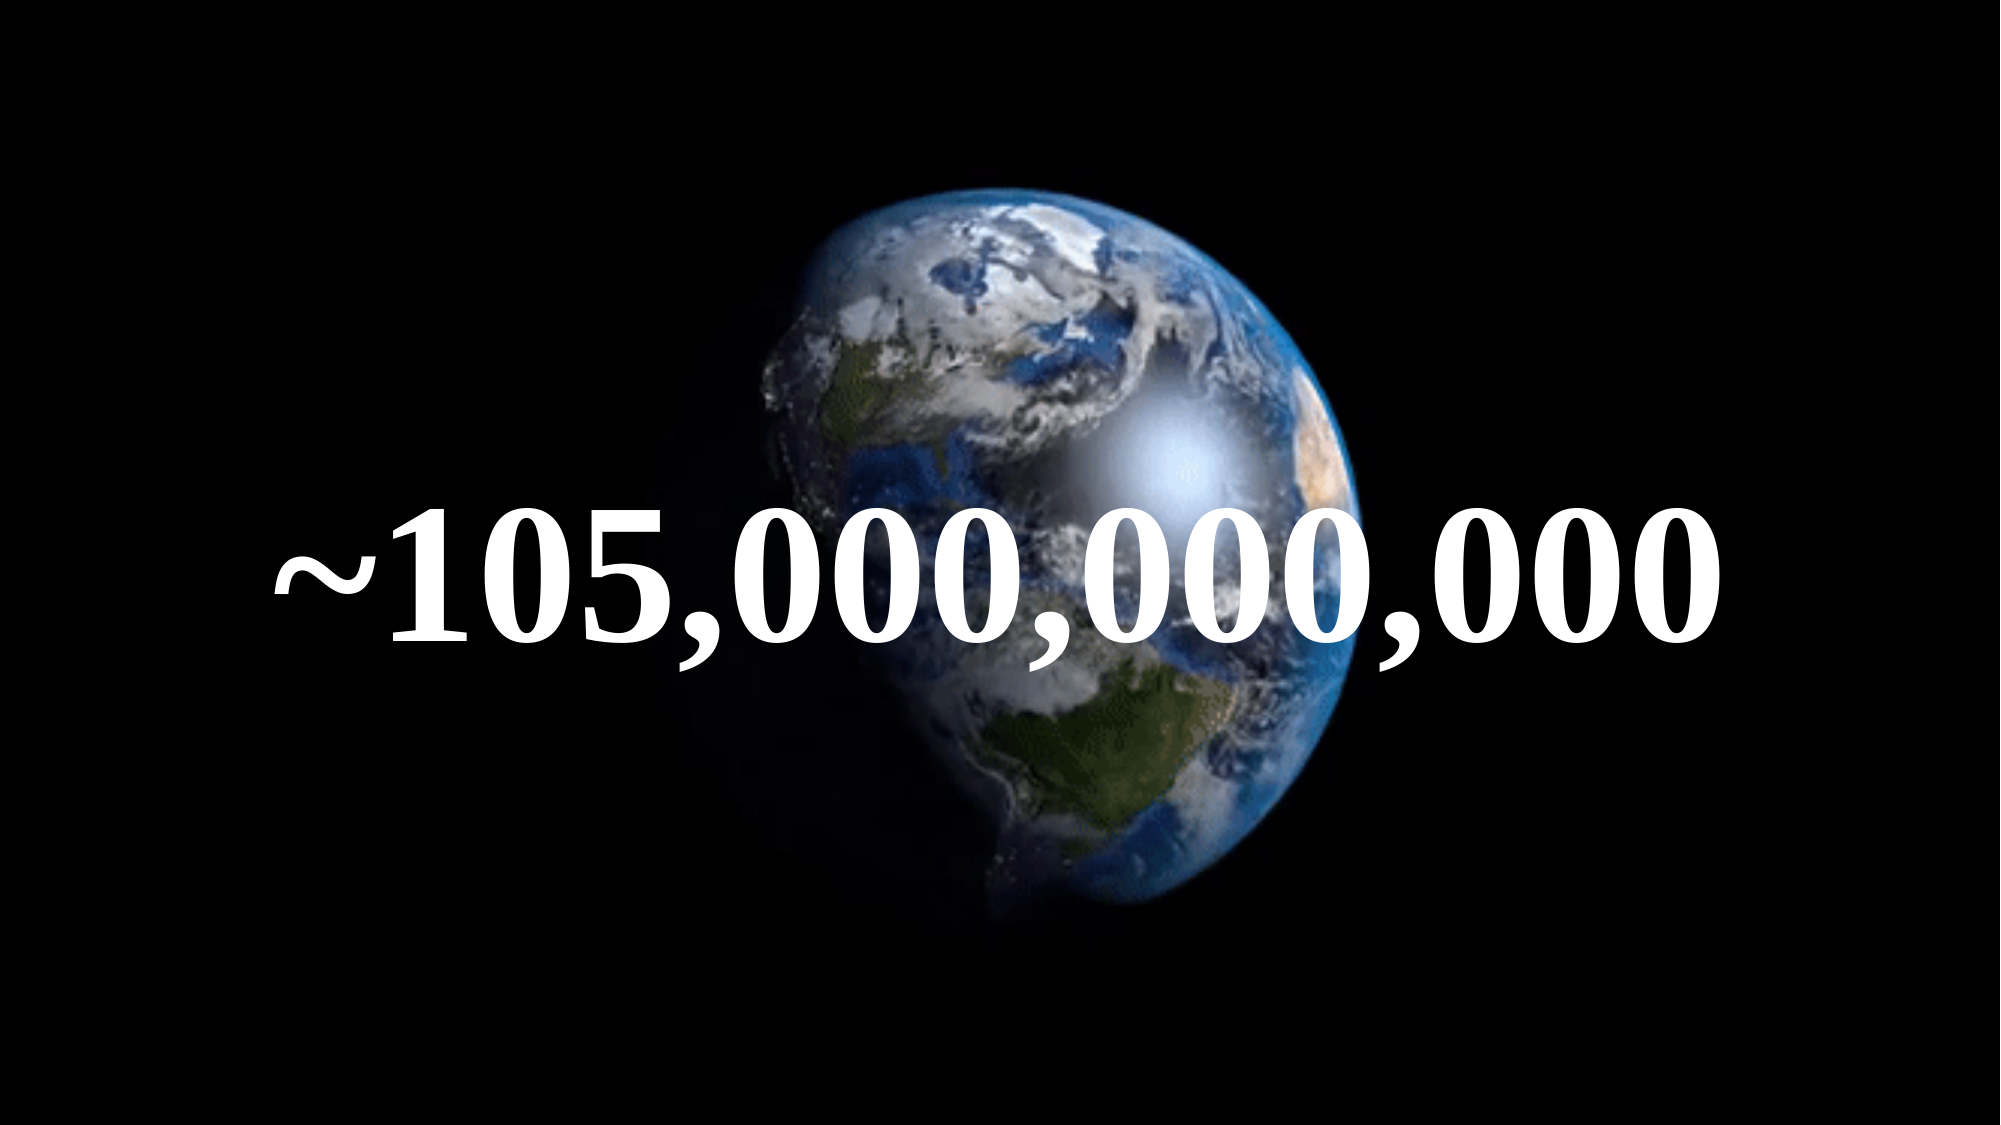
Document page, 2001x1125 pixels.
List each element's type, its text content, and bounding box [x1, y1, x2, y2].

picture [315, 168, 1685, 957]
text_box ~105,000,000,000 [33, 433, 315, 689]
text_box ~105,000,000,000 [1685, 433, 1968, 689]
